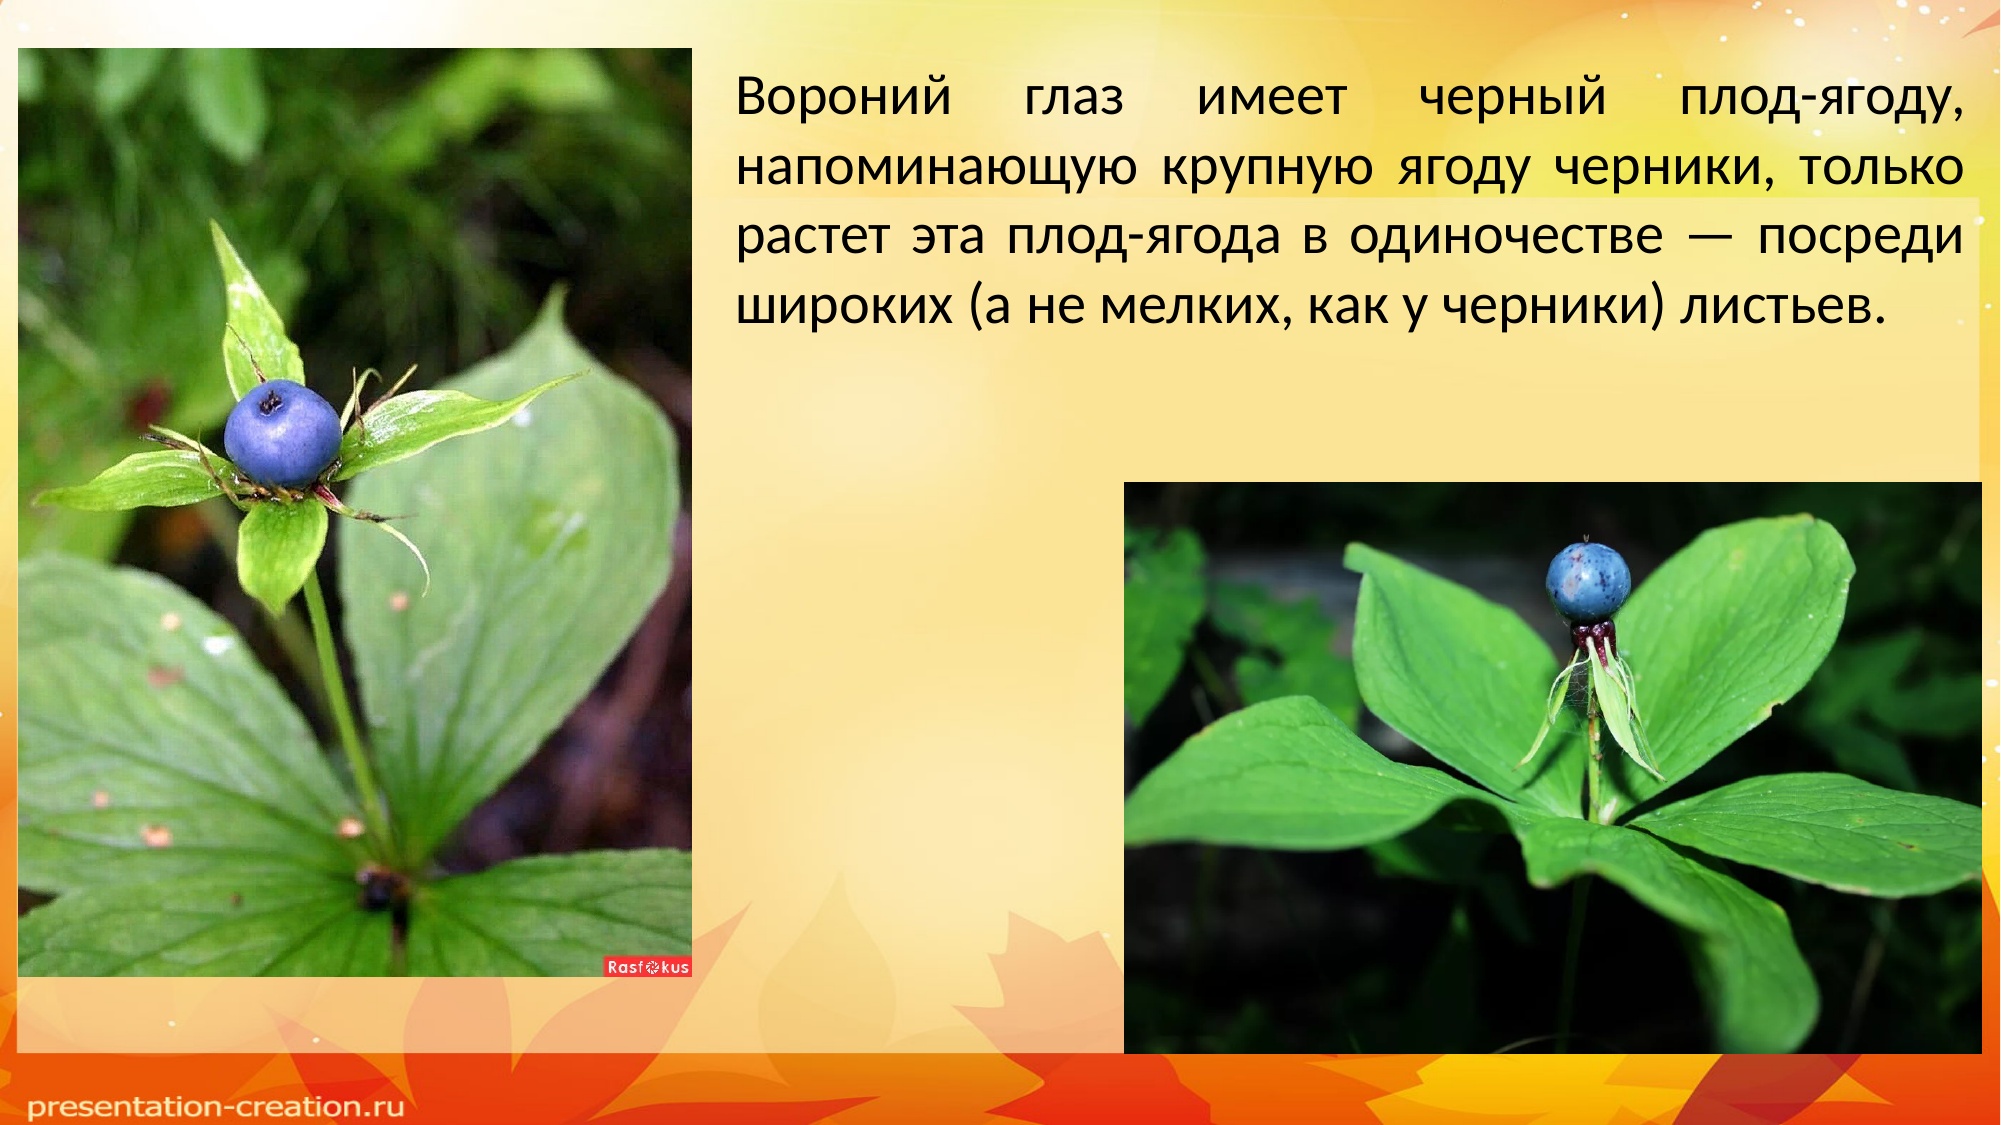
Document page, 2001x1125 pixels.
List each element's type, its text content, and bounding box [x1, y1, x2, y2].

picture [0, 0, 2001, 1125]
list Вороний глаз имеет черный плод-ягоду, напоминающую крупную ягоду черники, только растет эта плод-ягода в одиночестве — посреди широких (а не мелких, как у черники) листьев. [720, 48, 1982, 483]
